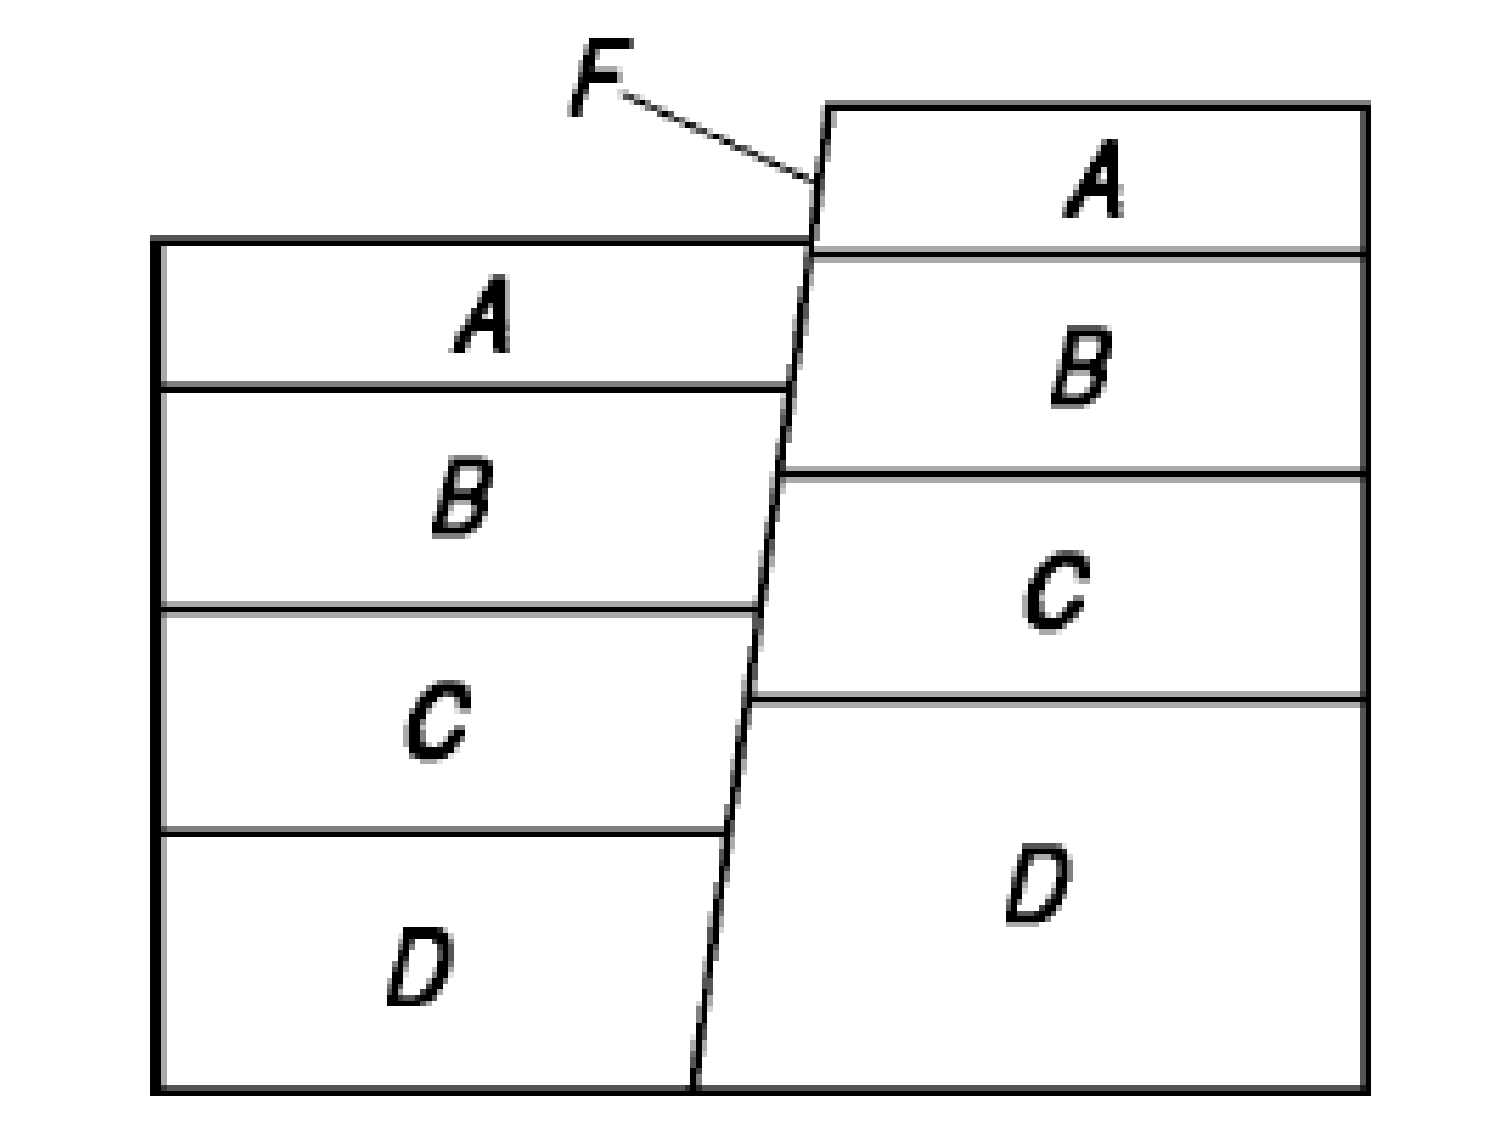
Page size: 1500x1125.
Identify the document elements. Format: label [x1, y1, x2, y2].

picture [100, 0, 1400, 1125]
